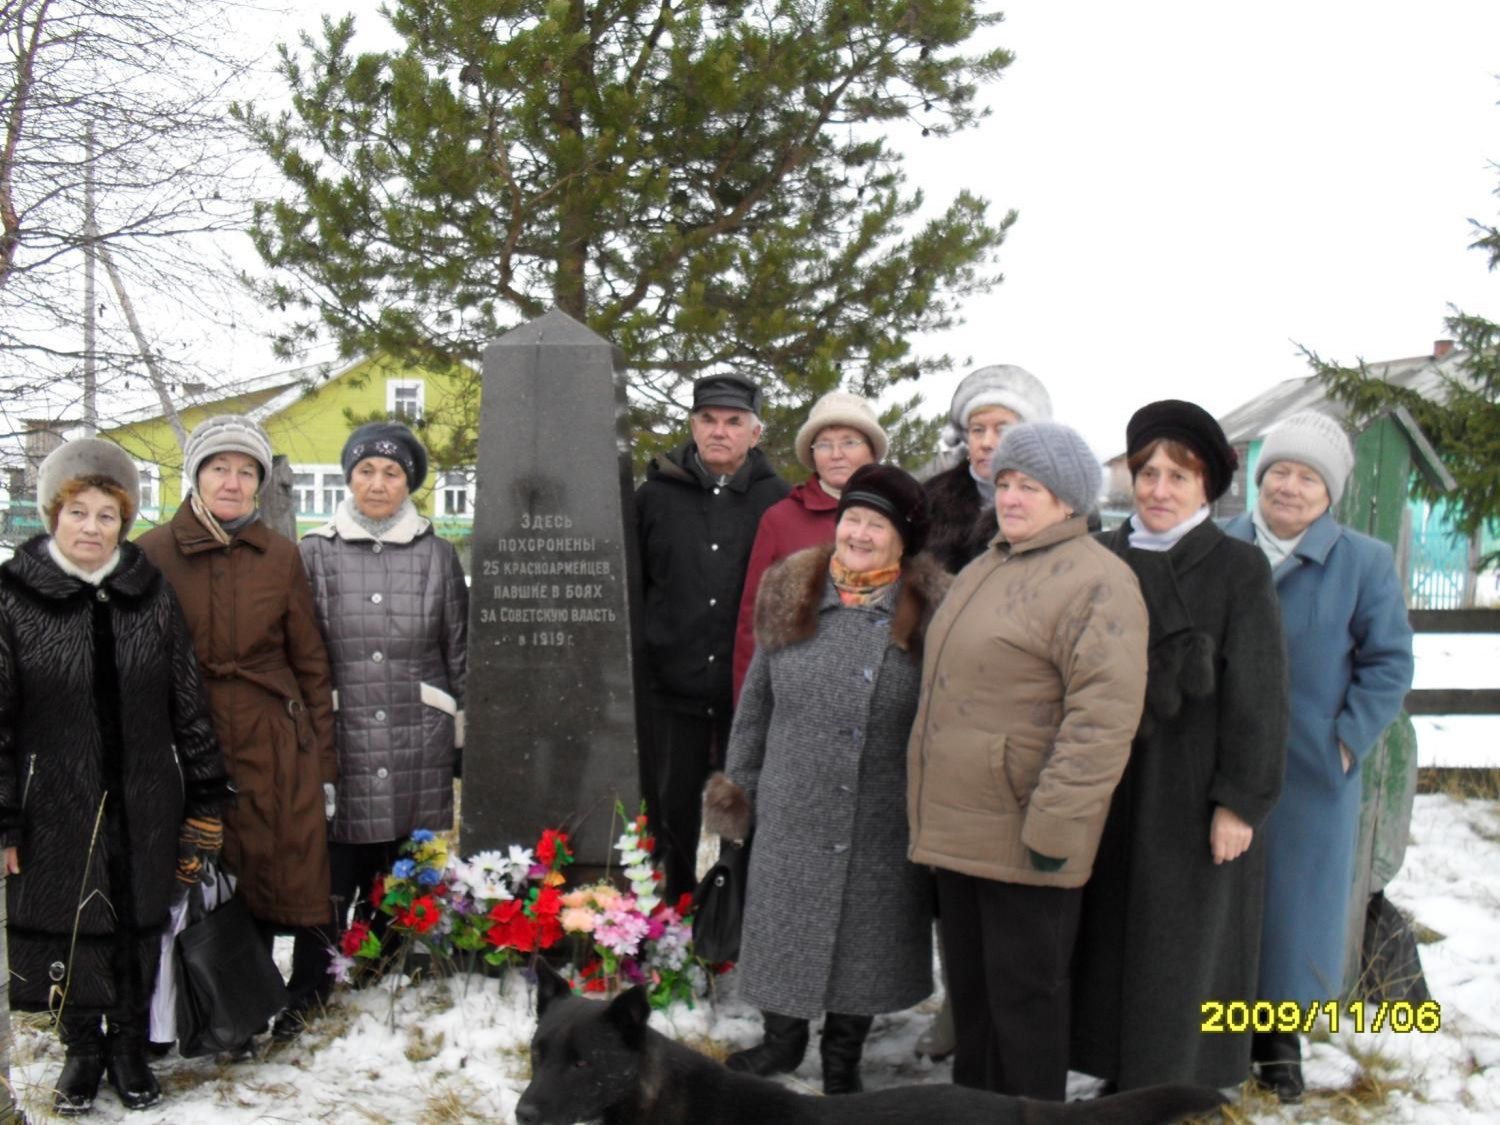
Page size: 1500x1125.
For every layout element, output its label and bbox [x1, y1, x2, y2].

list [0, 0, 1500, 1125]
